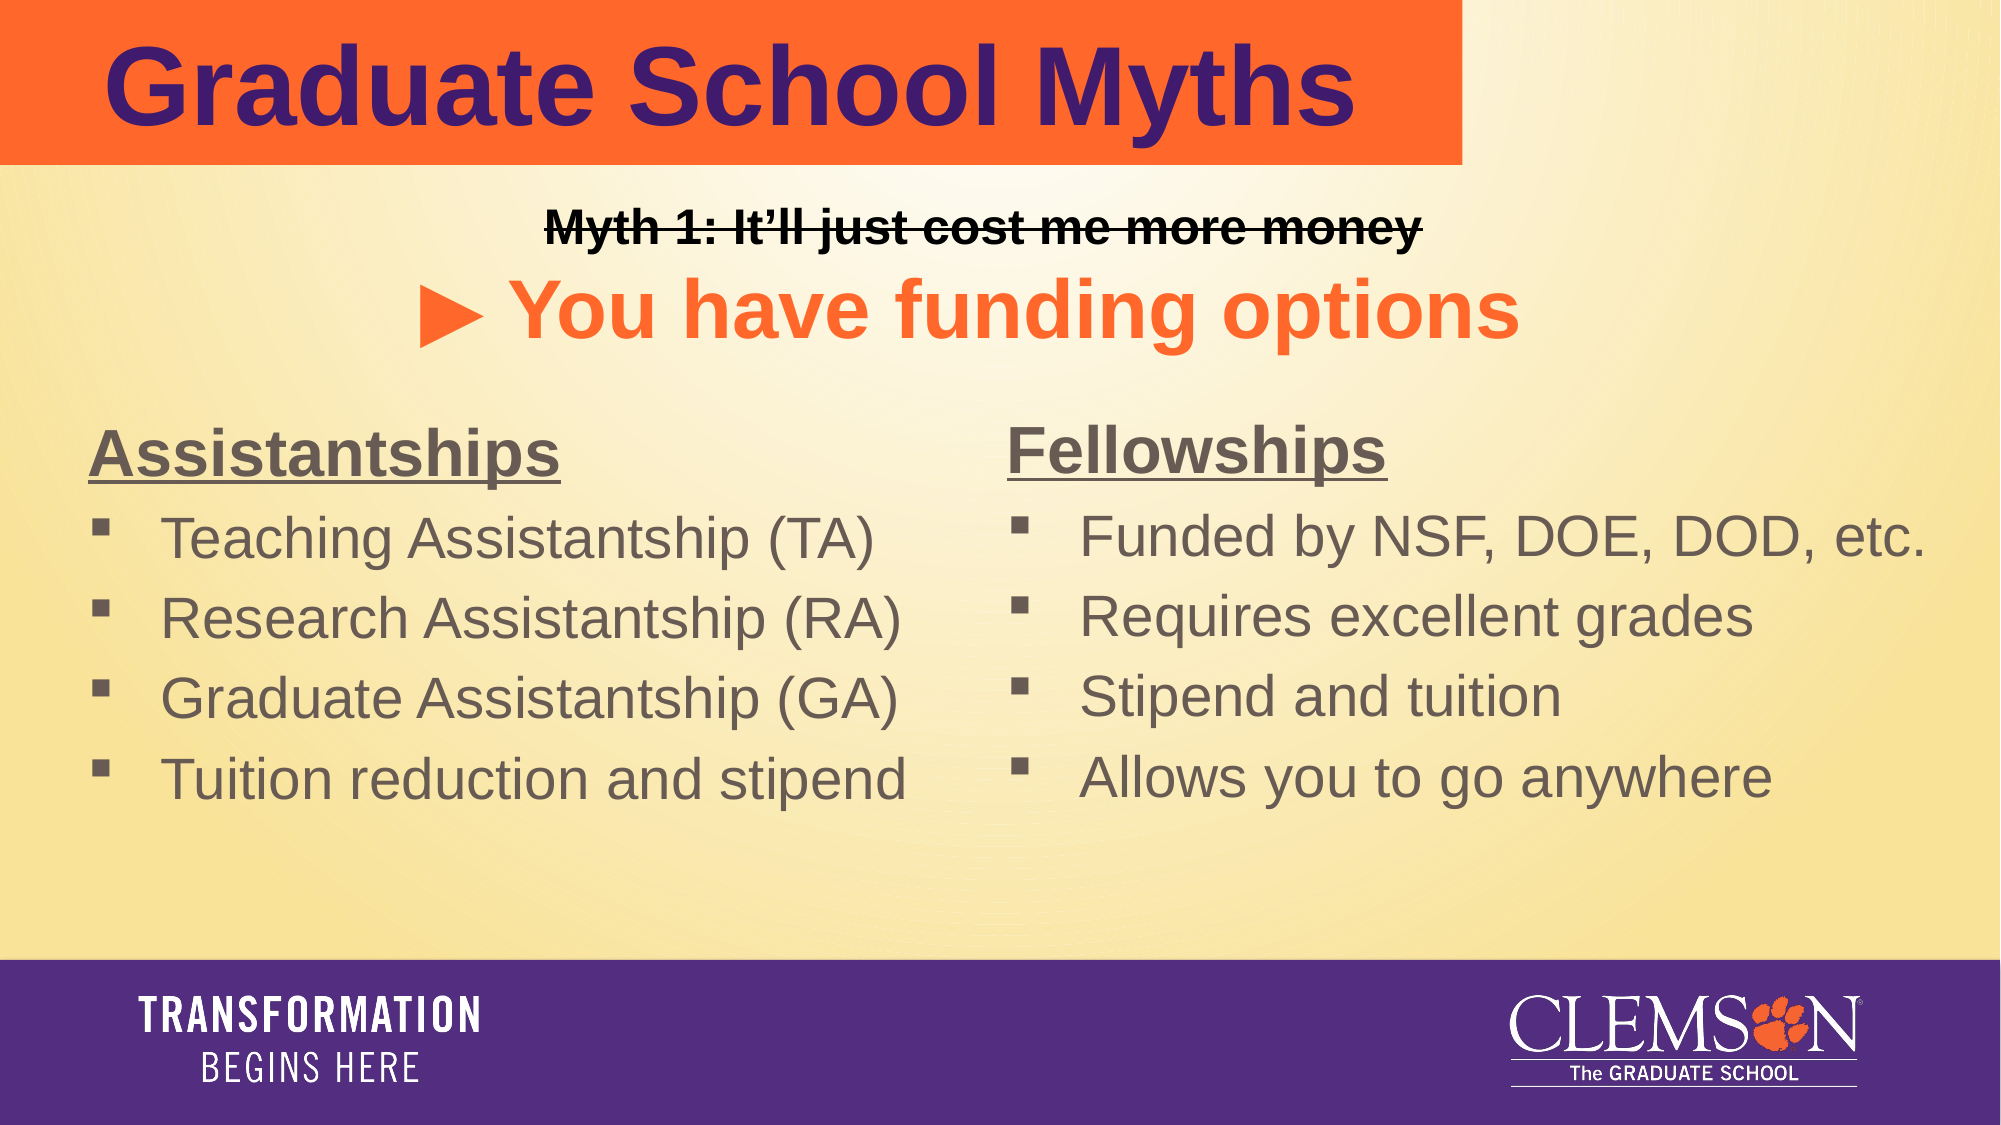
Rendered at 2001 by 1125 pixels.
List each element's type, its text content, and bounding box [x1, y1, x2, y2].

text_box Fellowships Funded by NSF, DOE, DOD, etc. Requires excellent grades Stipend and tuition Allows you to go anywhere [989, 399, 1954, 817]
text_box Graduate School Myths [0, 0, 1463, 165]
text_box Myth 1: It’ll just cost me more money ▶︎ You have funding options ︎ [120, 193, 1846, 361]
picture [138, 995, 479, 1083]
picture [1509, 995, 1863, 1089]
text_box Assistantships Teaching Assistantship (TA) Research Assistantship (RA) Graduate Assistantship (GA) Tuition reduction and stipend [85, 402, 933, 819]
